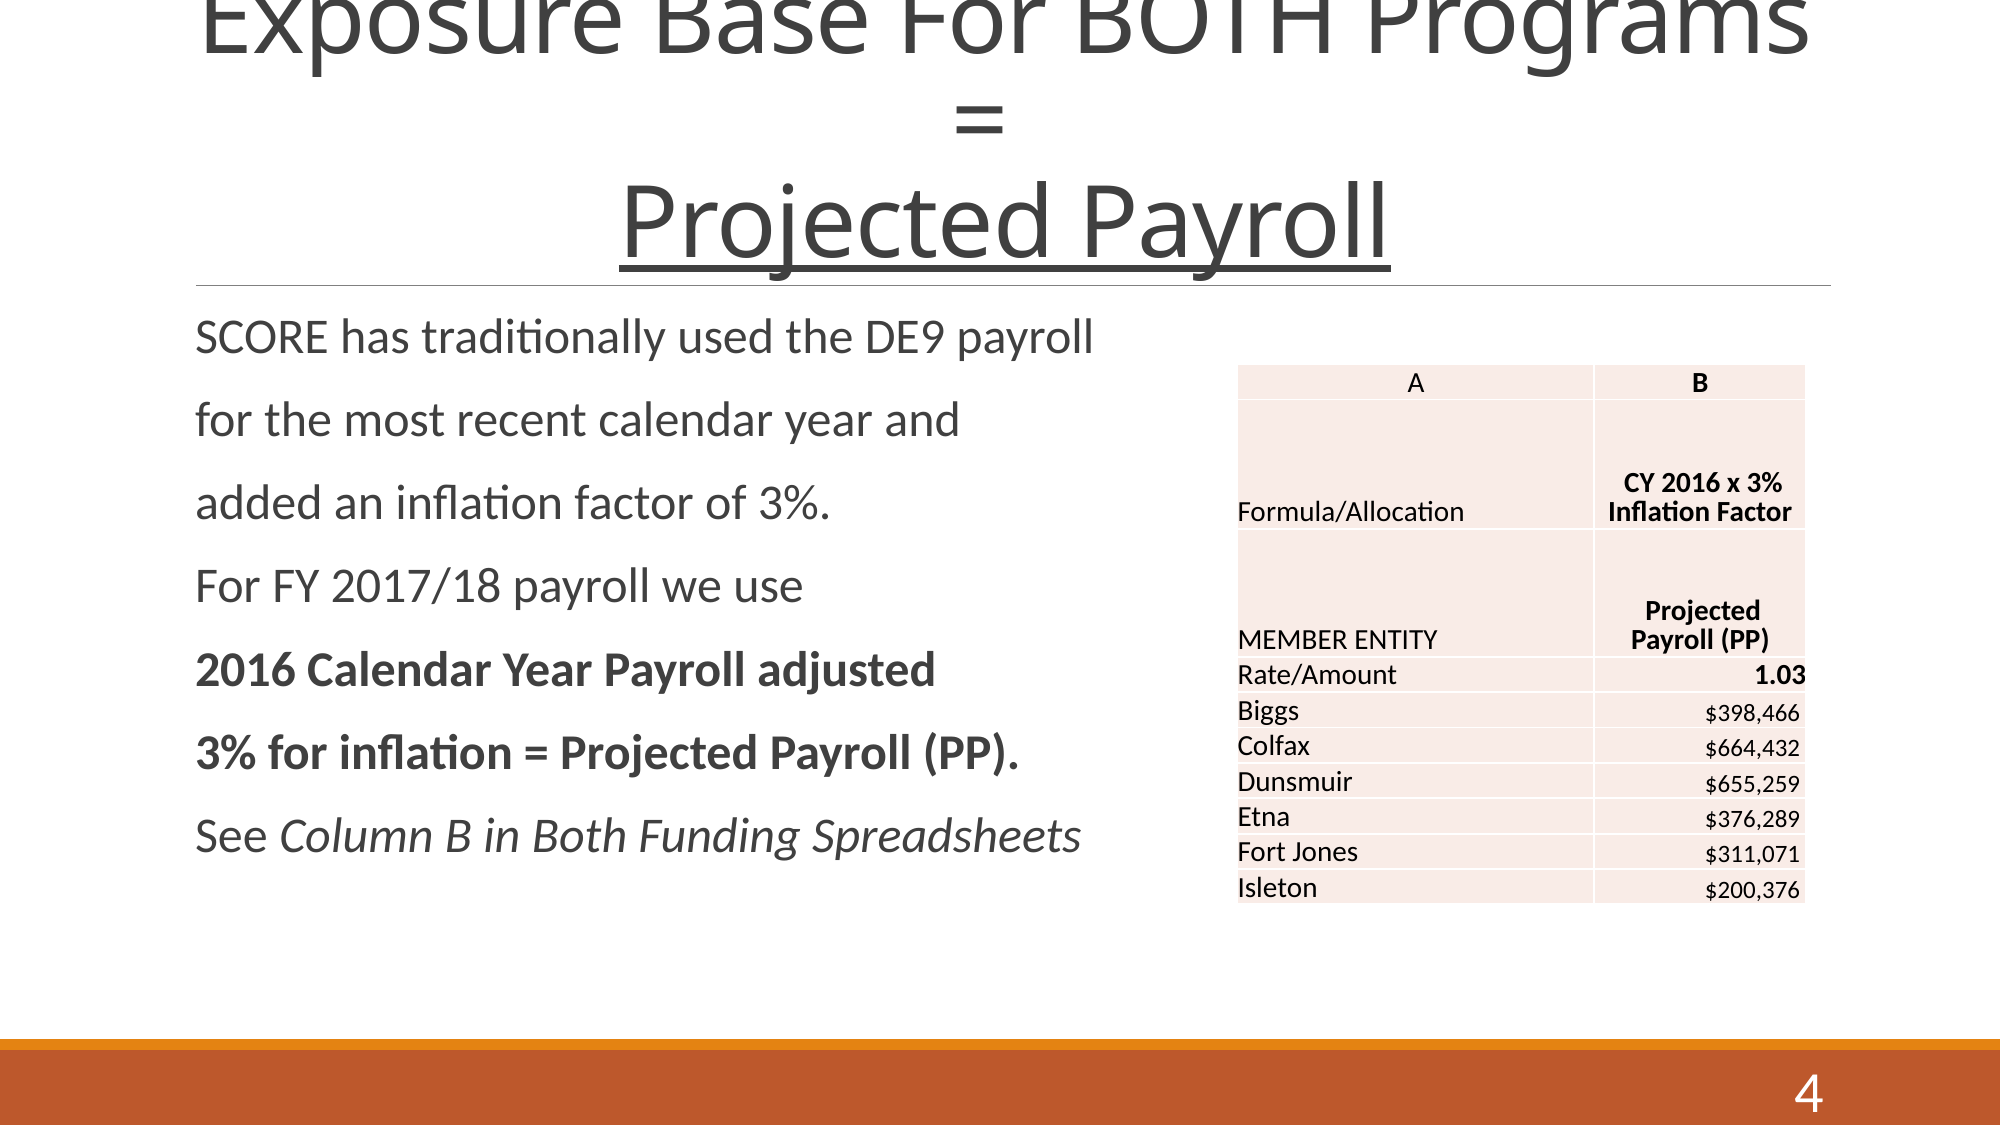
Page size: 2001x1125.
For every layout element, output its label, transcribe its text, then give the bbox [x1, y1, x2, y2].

table_cell Formula/Allocation [1238, 400, 1593, 528]
table_cell $311,071 [1595, 835, 1805, 868]
table_cell Dunsmuir [1238, 764, 1593, 797]
table_cell $376,289 [1595, 799, 1805, 833]
table_cell CY 2016 x 3% Inflation Factor [1595, 400, 1805, 528]
table_cell Biggs [1238, 693, 1593, 727]
table_cell Fort Jones [1238, 835, 1593, 868]
table_cell Etna [1238, 799, 1593, 833]
list SCORE has traditionally used the DE9 payroll for the most recent calendar year and added an inflation factor of 3%. For FY 2017/18 payroll we use 2016 Calendar Year Payroll adjusted 3% for inflation = Projected Payroll (PP). See Column B in Both Funding Spreadsheets [180, 302, 1830, 963]
table_cell Isleton [1238, 870, 1593, 903]
table_cell MEMBER ENTITY [1238, 530, 1593, 656]
table_cell $664,432 [1595, 728, 1805, 762]
table_cell $200,376 [1595, 870, 1805, 903]
table_cell Projected Payroll (PP) [1595, 530, 1805, 656]
slide_number 4 [1624, 1059, 1840, 1120]
table_cell $398,466 [1595, 693, 1805, 727]
title Exposure Base For BOTH Programs = Projected Payroll [180, 47, 1830, 285]
table_cell 1.03 [1595, 658, 1805, 691]
table_cell Colfax [1238, 728, 1593, 762]
table_header B [1595, 365, 1805, 399]
table_header A [1238, 365, 1593, 399]
table_cell $655,259 [1595, 764, 1805, 797]
table_cell Rate/Amount [1238, 658, 1593, 691]
